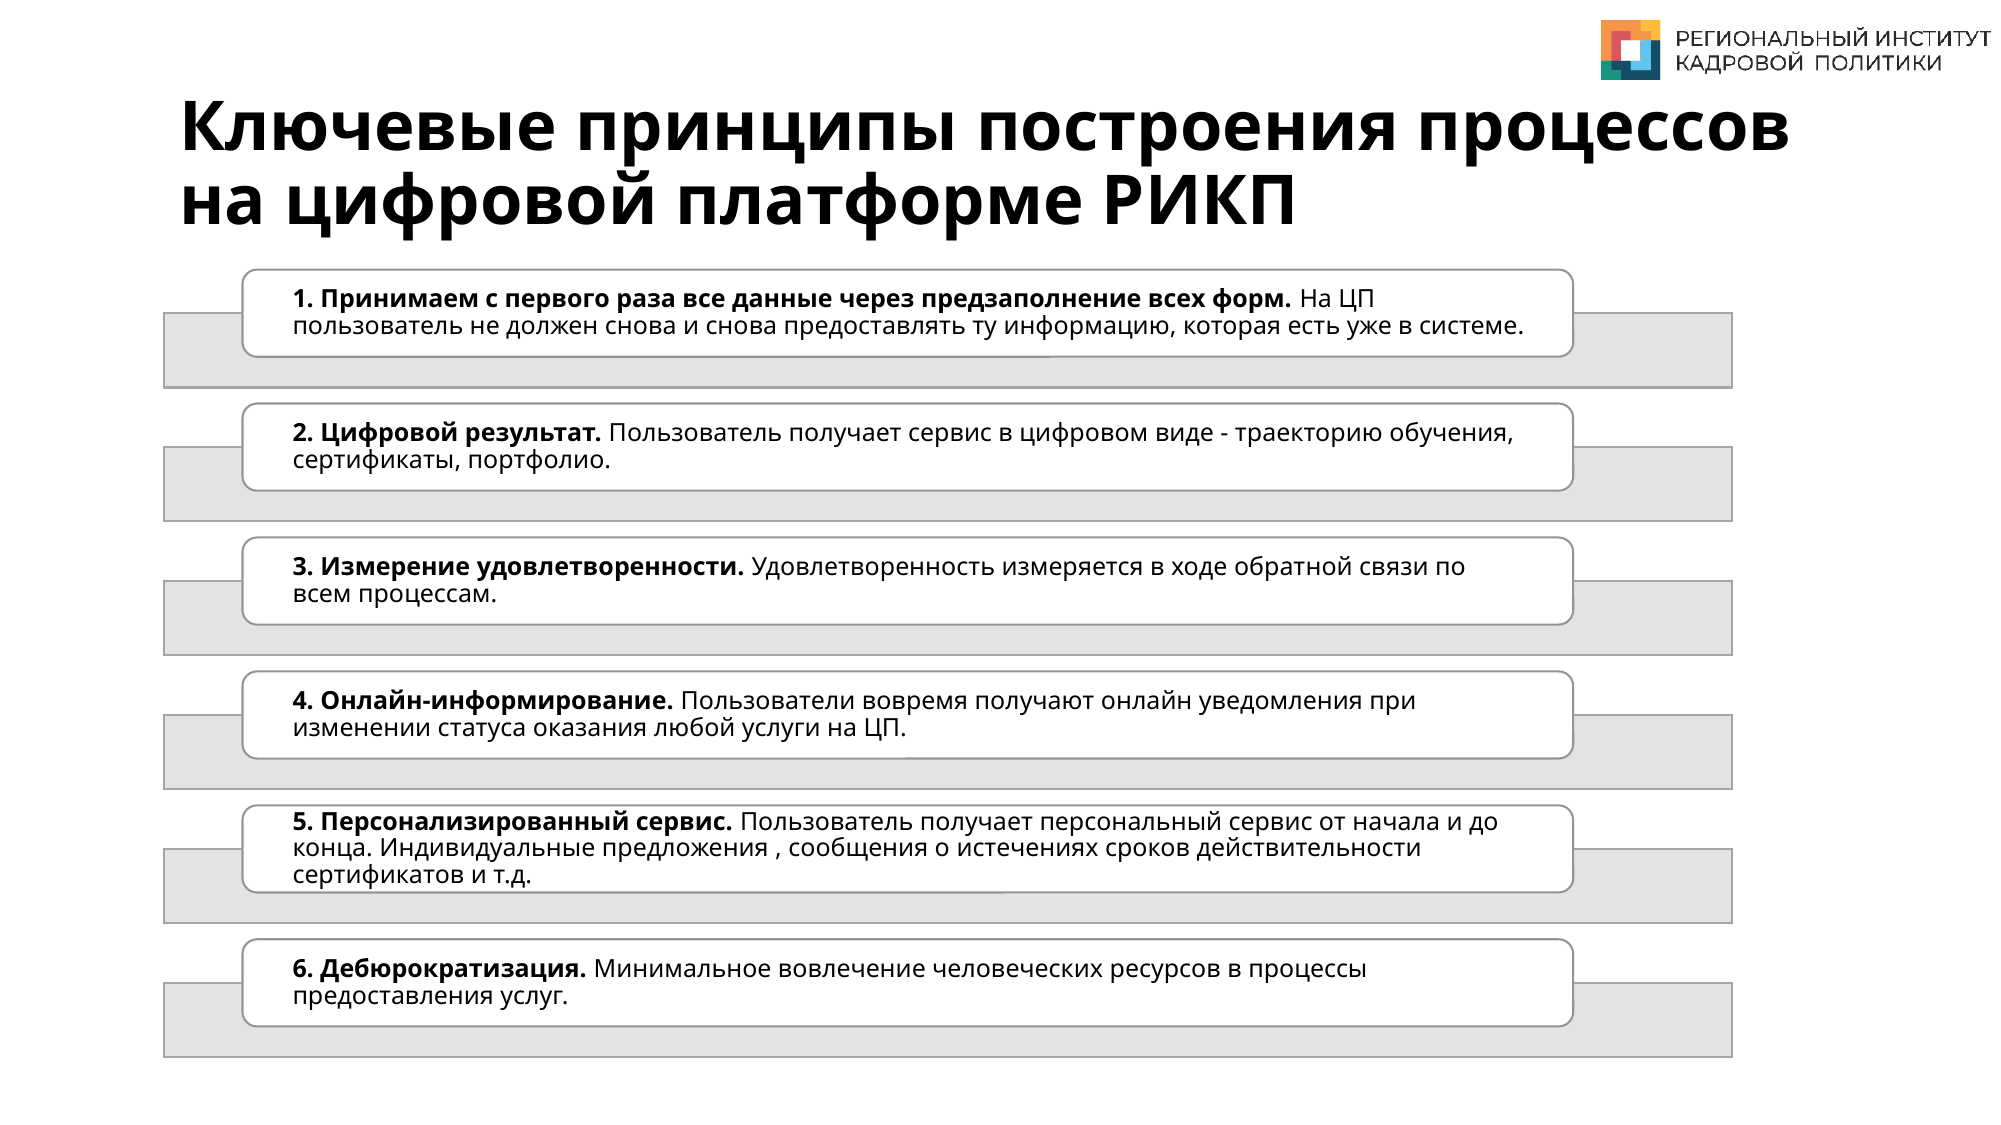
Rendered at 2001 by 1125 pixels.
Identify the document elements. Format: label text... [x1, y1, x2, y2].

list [164, 248, 1732, 1079]
picture [1601, 20, 1991, 80]
title Ключевые принципы построения процессов на цифровой платформе РИКП [164, 91, 1890, 240]
